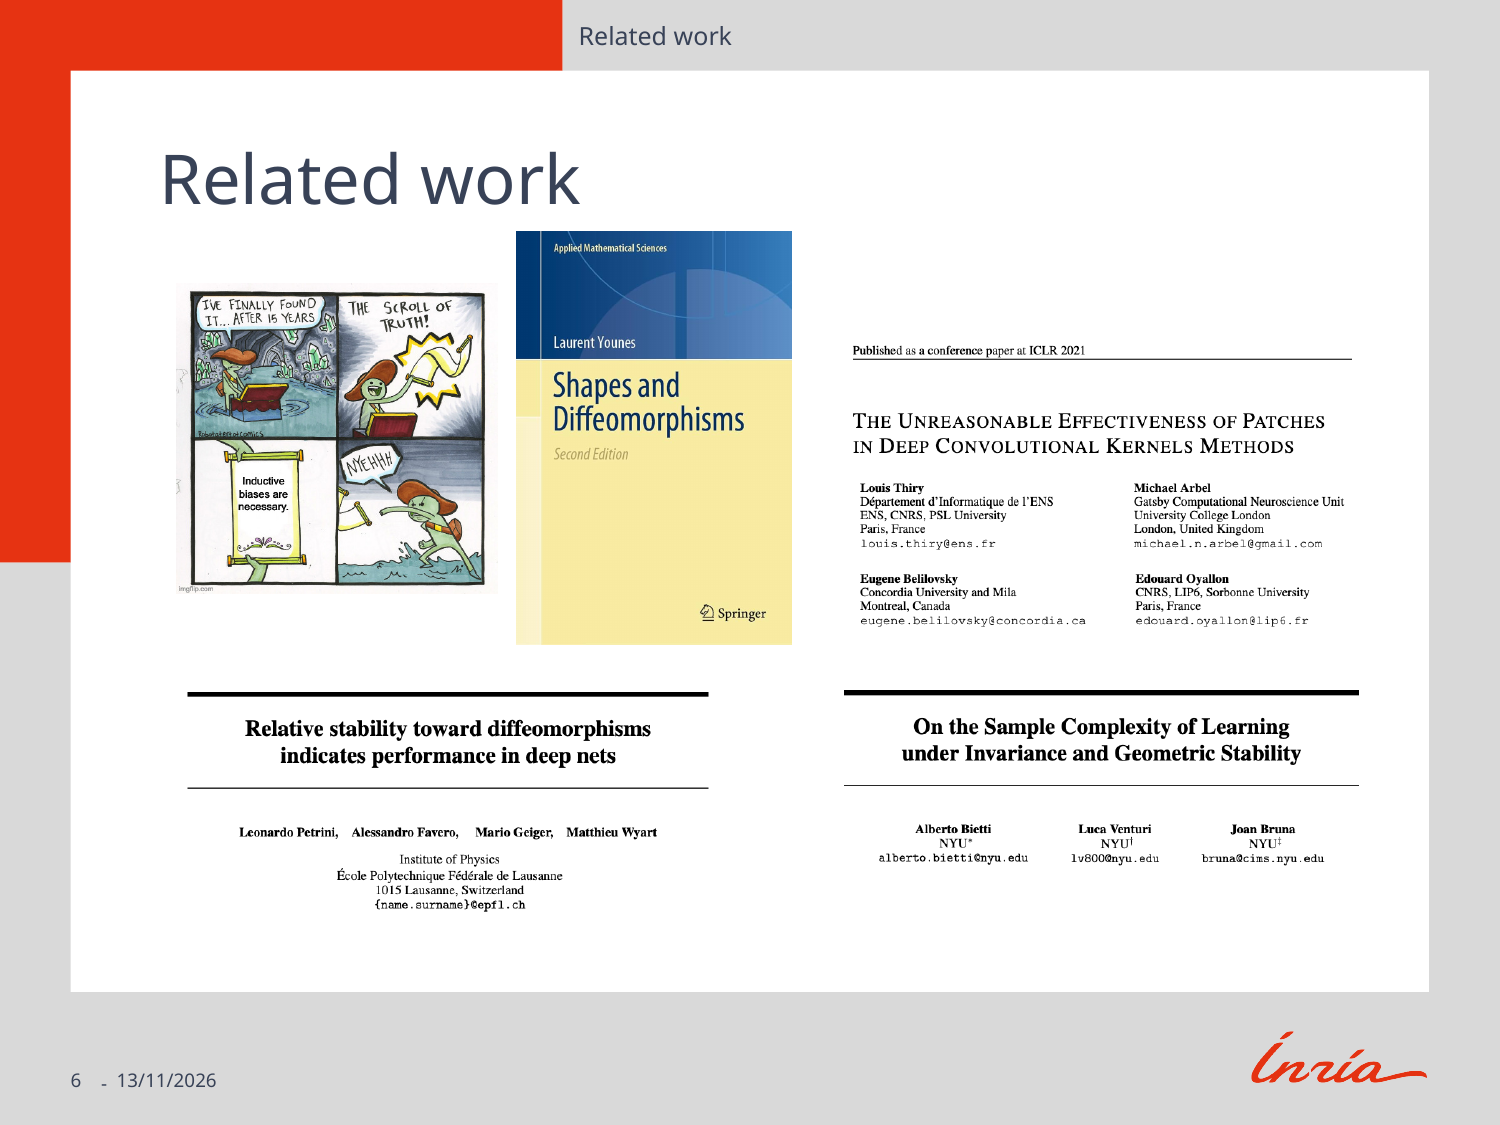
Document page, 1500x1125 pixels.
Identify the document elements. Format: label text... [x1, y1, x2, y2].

list Related work [159, 135, 1341, 232]
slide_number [116, 1046, 559, 1094]
picture [516, 231, 1418, 894]
picture [1243, 1023, 1435, 1091]
title Related work [560, 0, 1500, 70]
picture [135, 673, 769, 929]
picture [176, 283, 499, 594]
footer - [95, 1046, 113, 1094]
slide_number 6 [70, 1046, 95, 1094]
